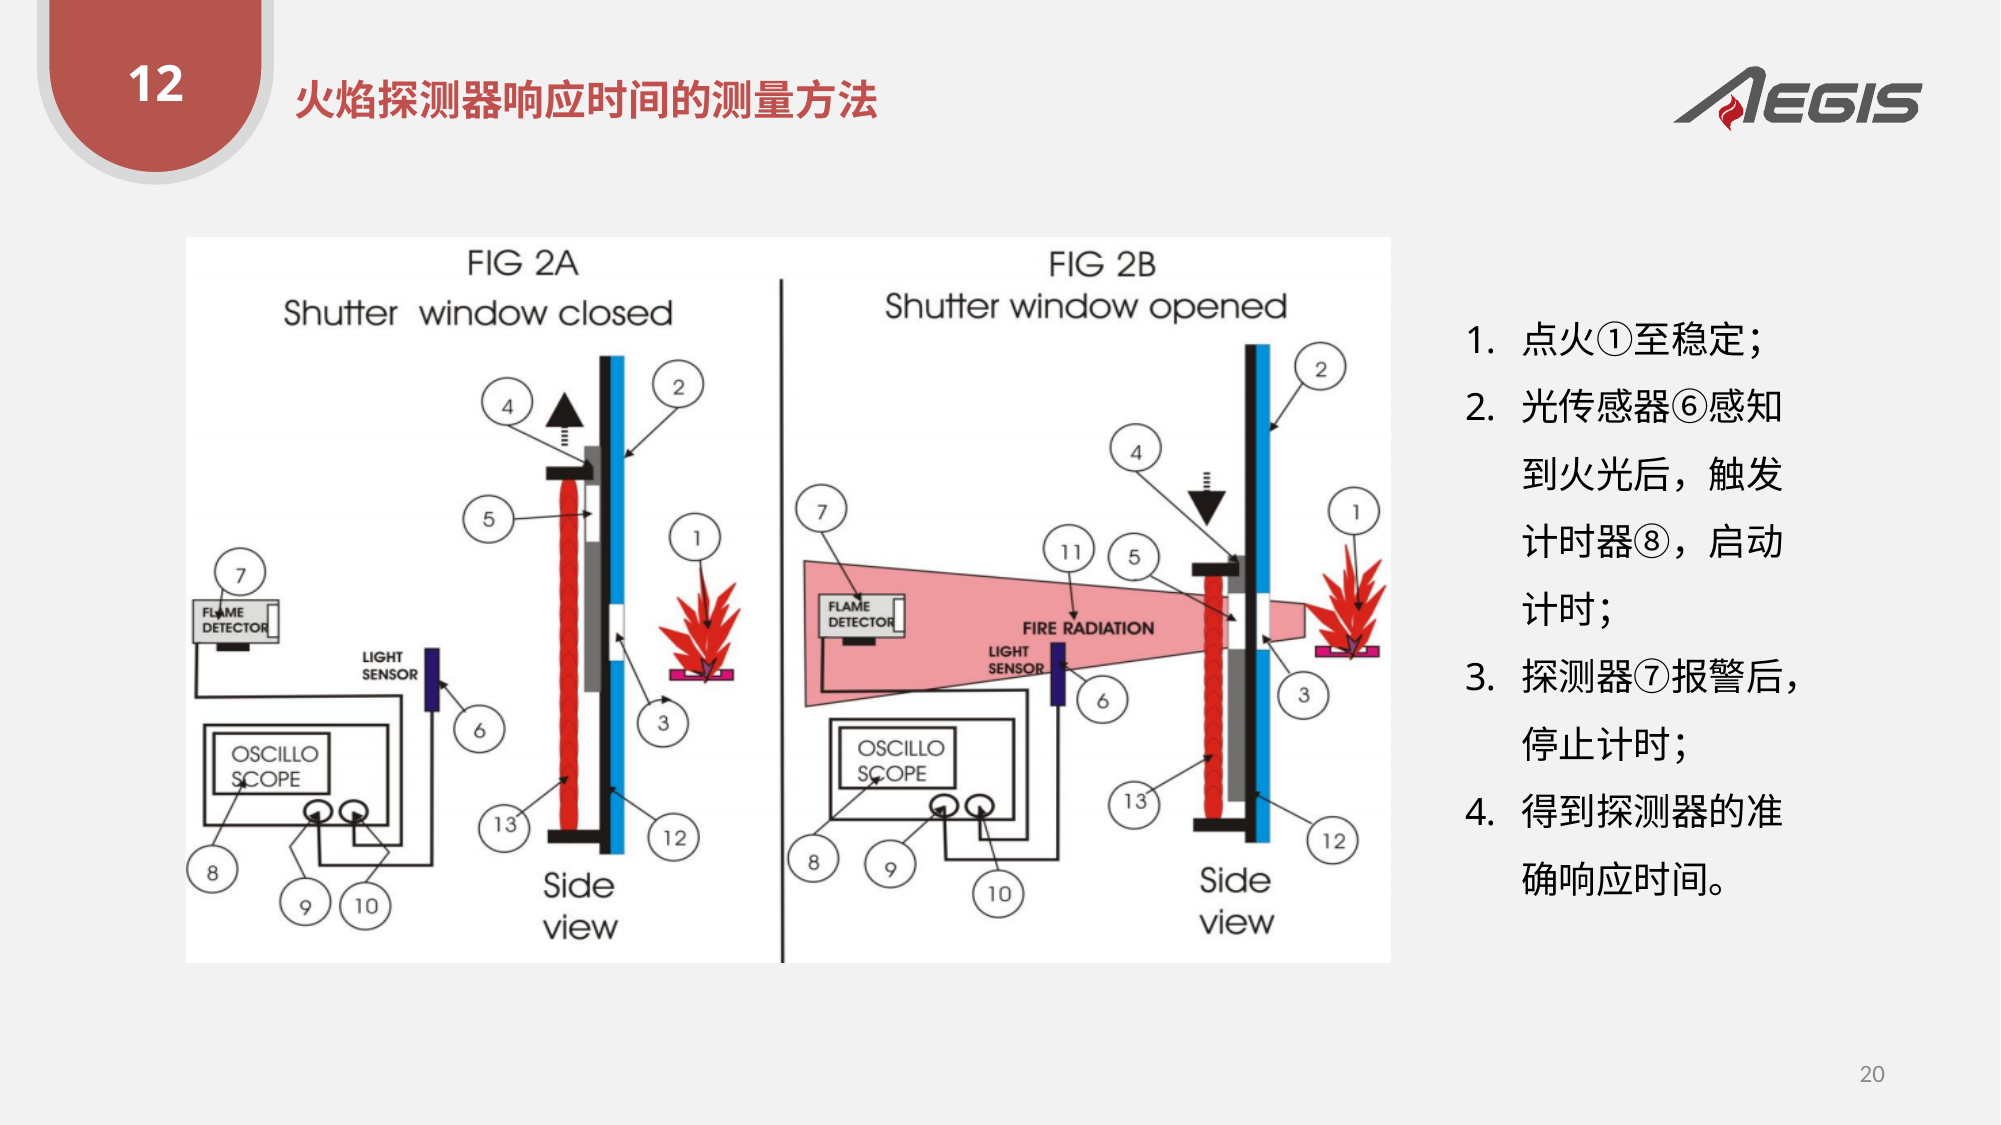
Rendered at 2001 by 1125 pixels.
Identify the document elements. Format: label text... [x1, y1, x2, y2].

slide_number 20 [1433, 1042, 1900, 1103]
text_box 点火①至稳定； 光传感器⑥感知到火光后，触发计时器⑧，启动计时； 探测器⑦报警后，停止计时； 得到探测器的准确响应时间。 [1450, 285, 1824, 909]
picture [185, 237, 1392, 963]
text_box [41, 0, 270, 131]
picture [1673, 65, 1923, 133]
text_box 12 [60, 70, 250, 154]
text_box 火焰探测器响应时间的测量方法 [279, 66, 1603, 132]
text_box [82, 154, 229, 181]
